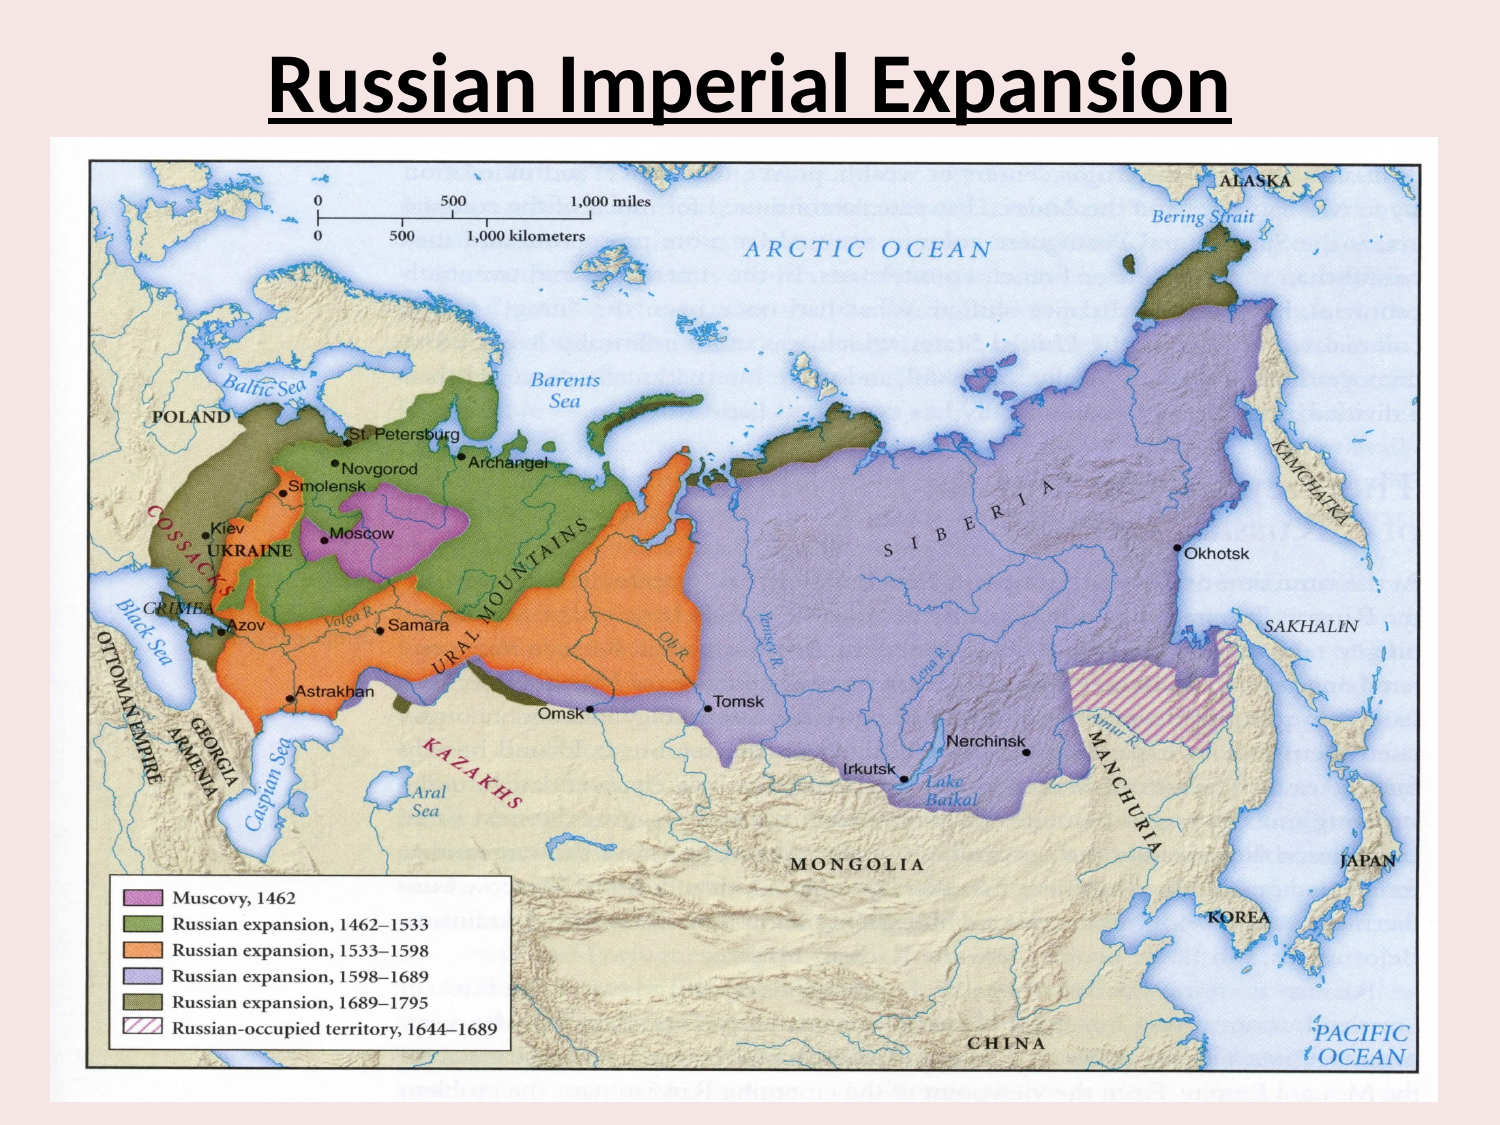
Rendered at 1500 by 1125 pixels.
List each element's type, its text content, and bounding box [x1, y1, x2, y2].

title Russian Imperial Expansion [75, 20, 1425, 136]
picture [49, 137, 1438, 1102]
